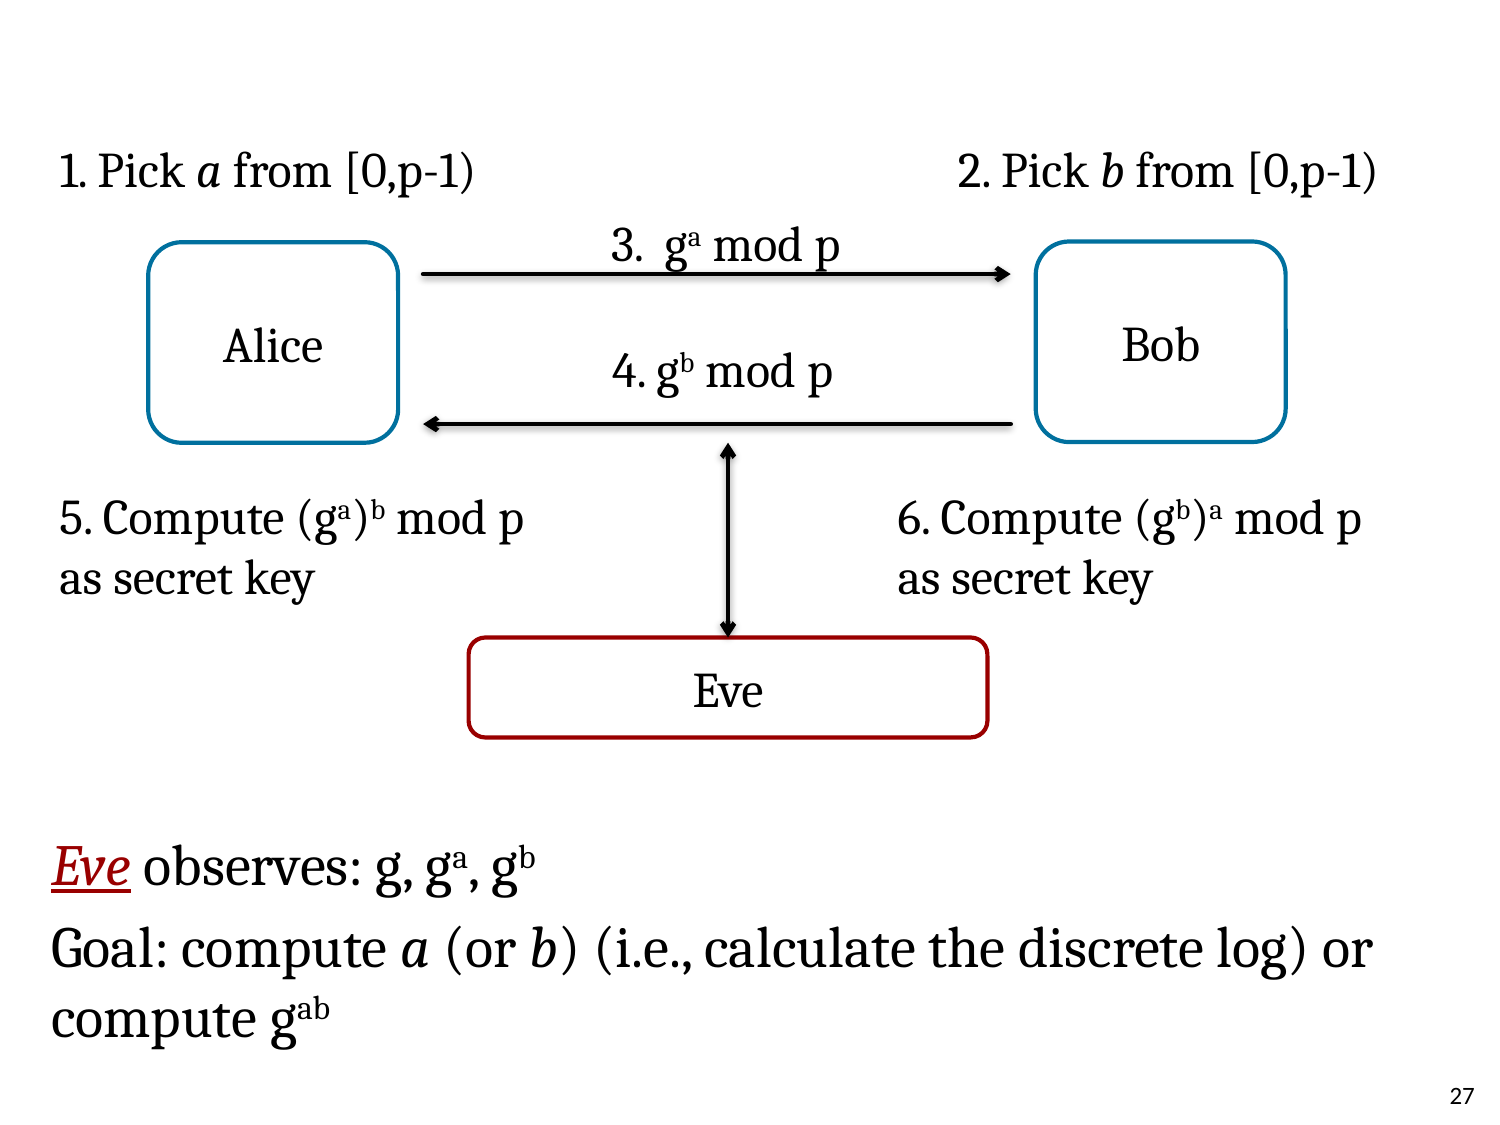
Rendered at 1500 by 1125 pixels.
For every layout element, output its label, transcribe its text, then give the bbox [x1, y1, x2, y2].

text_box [422, 210, 1011, 239]
slide_number 27 [1125, 1065, 1475, 1125]
text_box Eve [466, 635, 990, 740]
text_box 5. Compute (ga)b mod p as secret key [59, 484, 525, 605]
text_box 2. Pick b from [0,p-1) [957, 137, 1380, 198]
text_box 1. Pick a from [0,p-1) [59, 137, 477, 198]
text_box 6. Compute (gb)a mod p as secret key [897, 484, 1363, 605]
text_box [147, 241, 1286, 444]
list Eve observes: g, ga, gb Goal: compute a (or b) (i.e., calculate the discrete log) or compute gab [36, 819, 1463, 1063]
